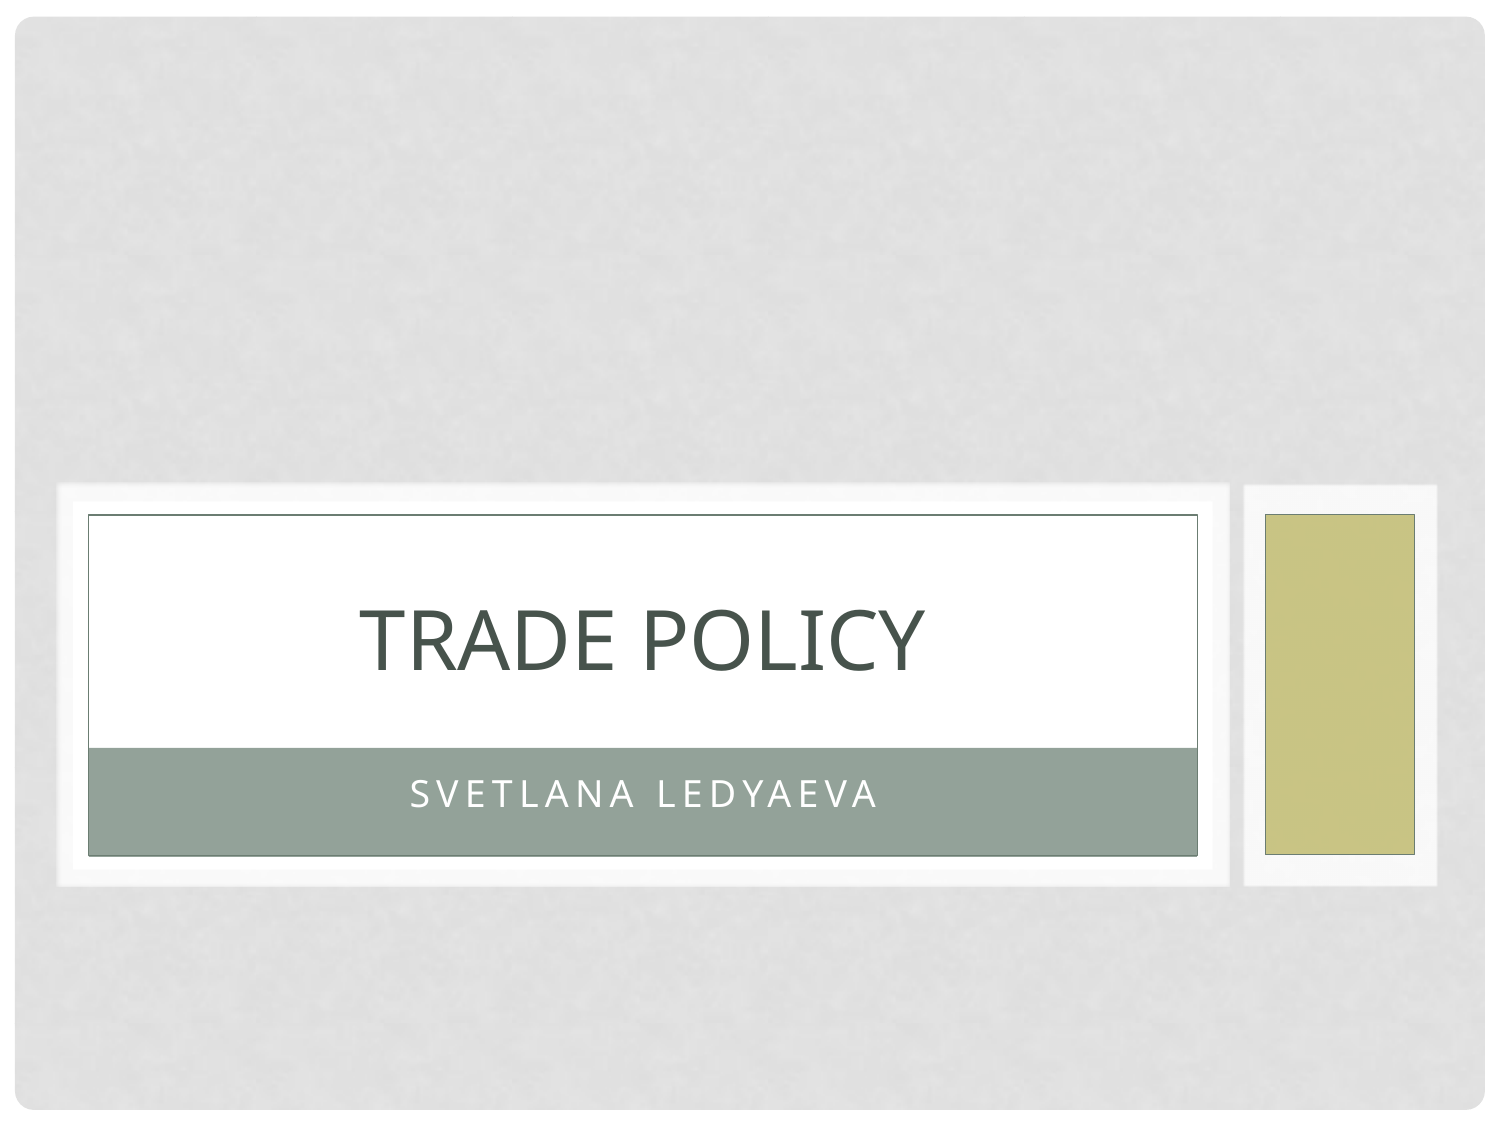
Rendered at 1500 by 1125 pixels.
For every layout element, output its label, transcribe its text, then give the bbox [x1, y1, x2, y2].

title Trade Policy [99, 529, 1187, 695]
subtitle Svetlana ledyaeva [105, 762, 1181, 838]
